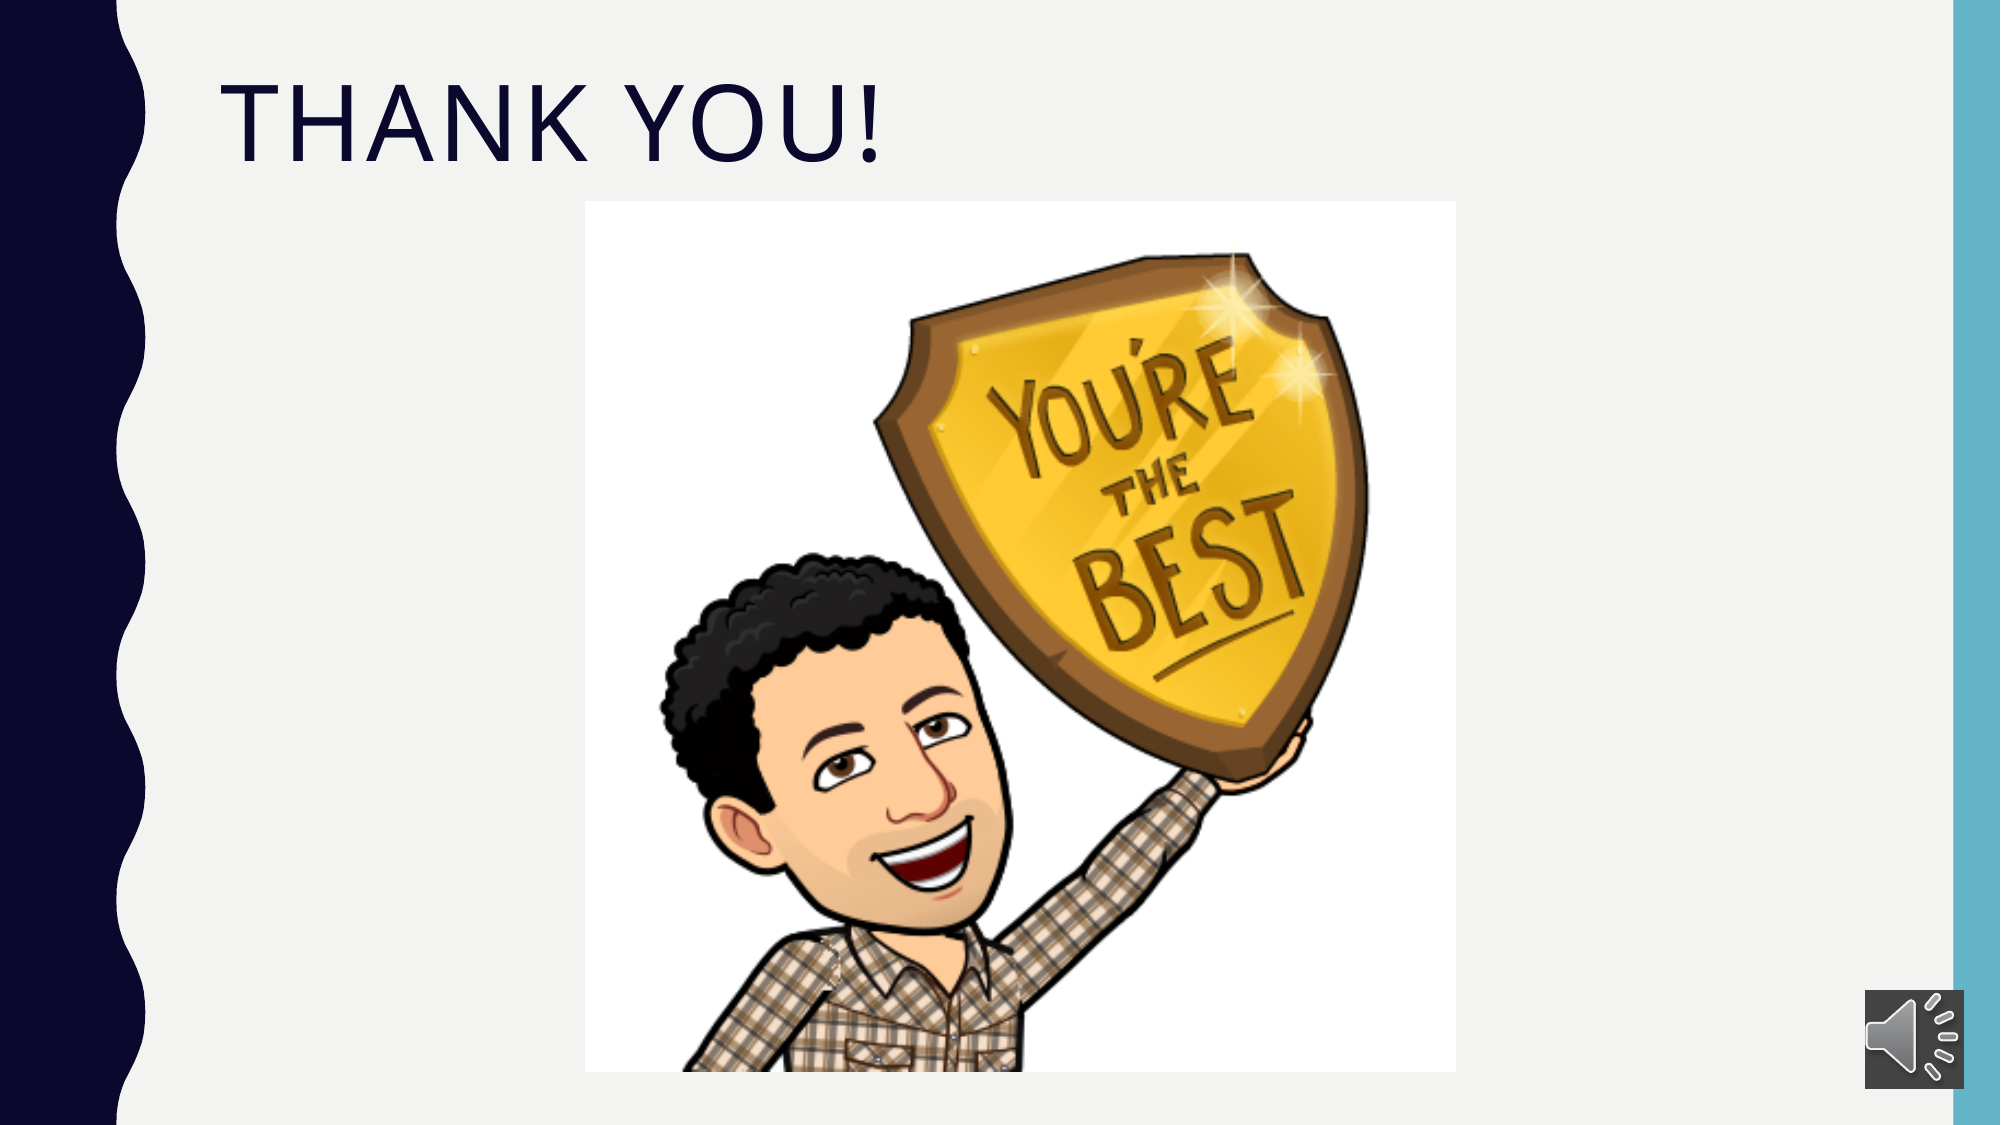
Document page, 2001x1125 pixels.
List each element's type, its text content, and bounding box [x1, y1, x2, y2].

picture [1864, 989, 1965, 1090]
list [585, 201, 1456, 1072]
title thank you! [205, 62, 1875, 308]
